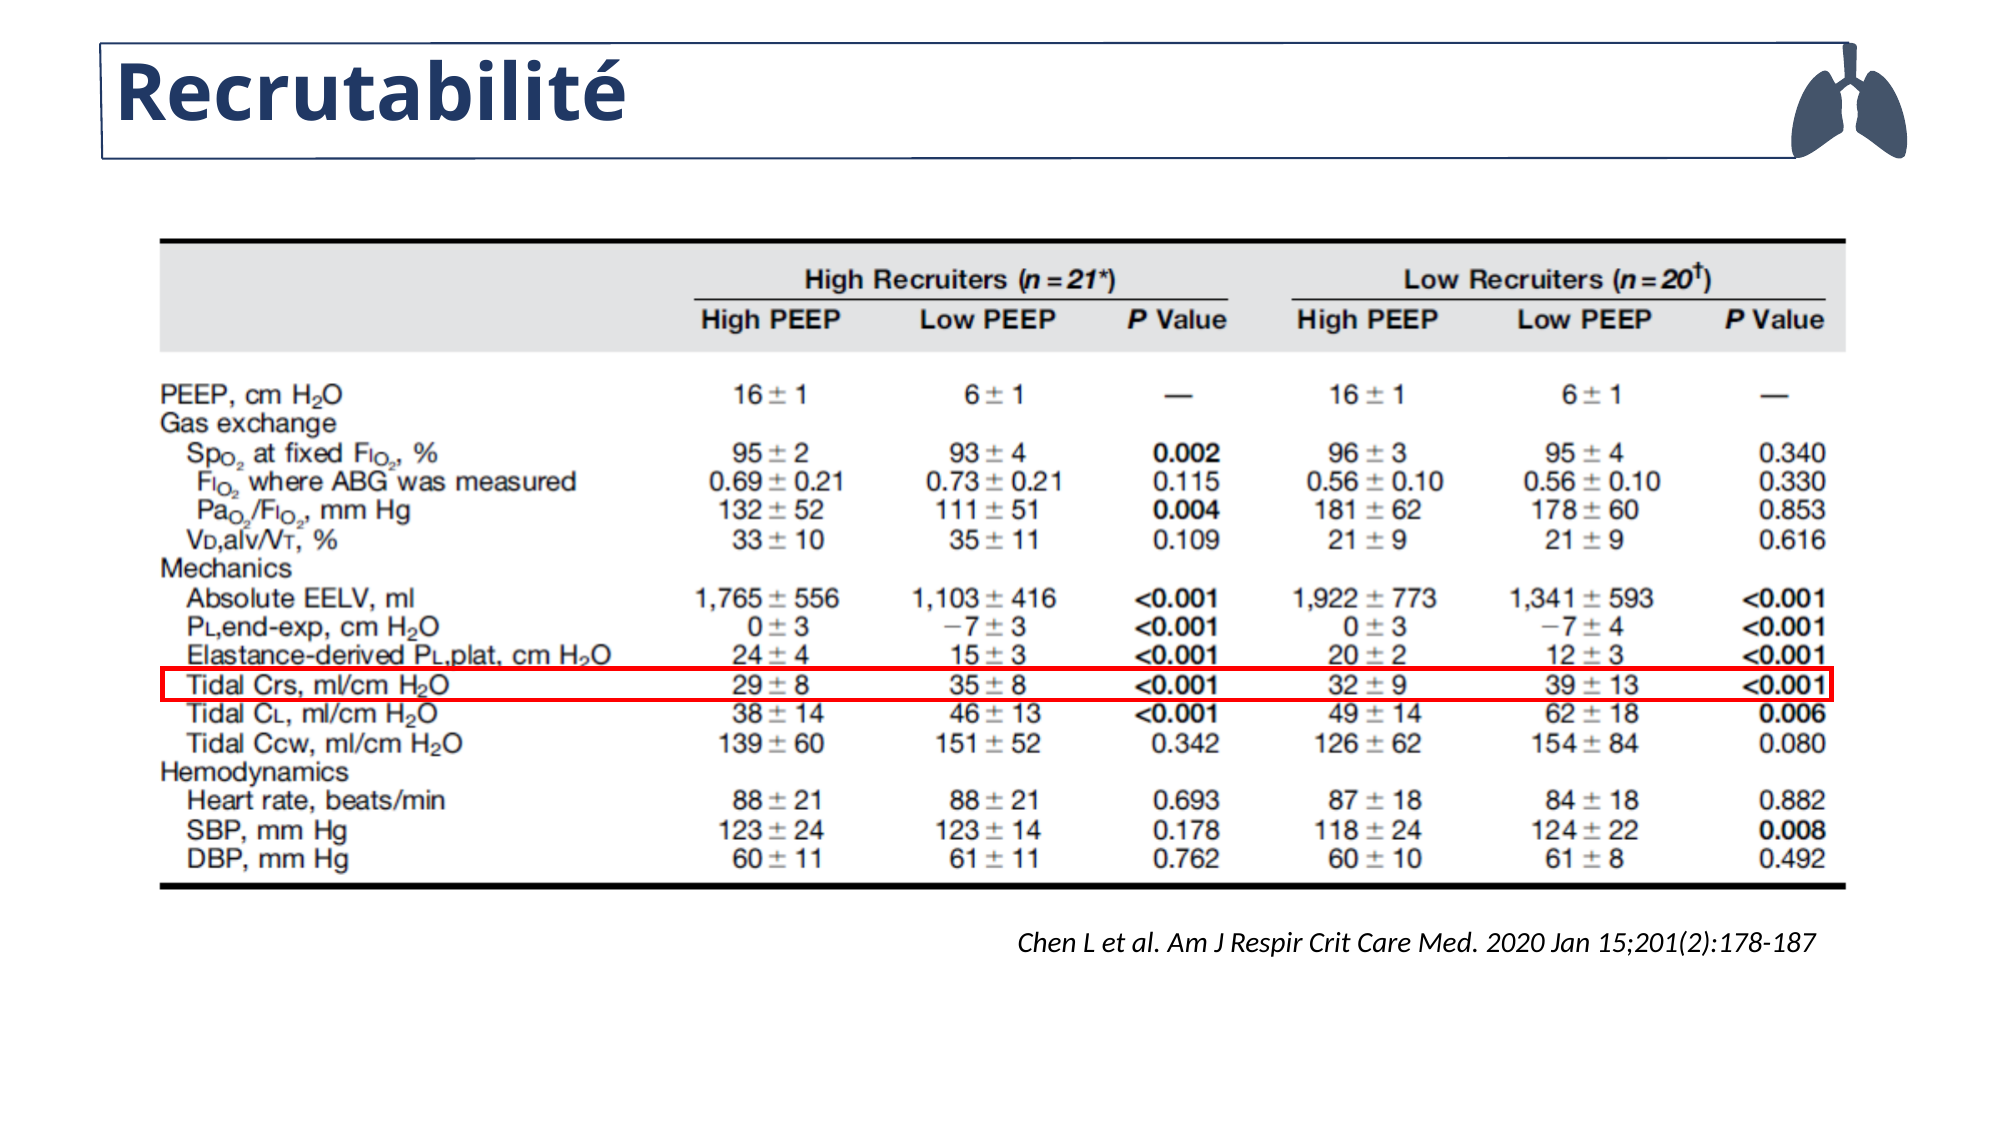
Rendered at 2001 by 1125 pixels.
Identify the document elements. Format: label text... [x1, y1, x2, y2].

text_box Chen L et al. Am J Respir Crit Care Med. 2020 Jan 15;201(2):178-187 [162, 915, 1832, 966]
picture [139, 226, 1861, 898]
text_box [100, 42, 1908, 159]
